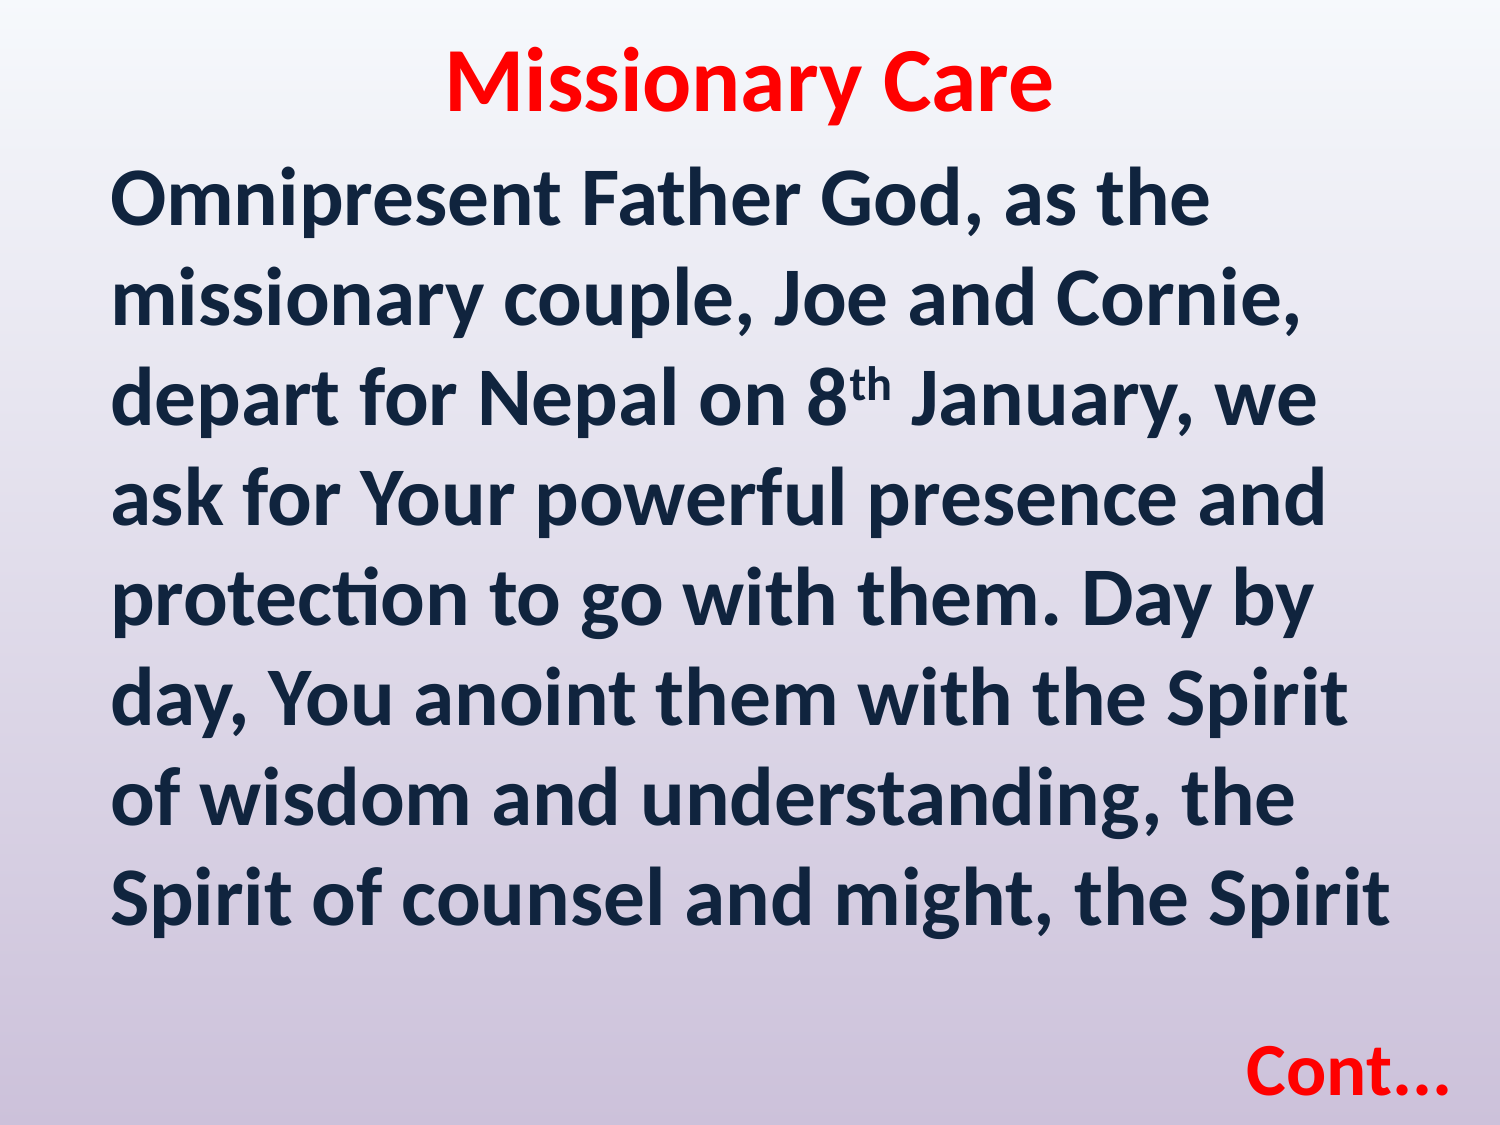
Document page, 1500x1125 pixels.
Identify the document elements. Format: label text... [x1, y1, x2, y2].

text_box Cont... [1232, 1012, 1474, 1118]
list Omnipresent Father God, as the missionary couple, Joe and Cornie, depart for Nepal on 8th January, we ask for Your powerful presence and protection to go with them. Day by day, You anoint them with the Spirit of wisdom and understanding, the Spirit of counsel and might, the Spirit [94, 134, 1447, 1097]
text_box Missionary Care [0, 34, 1500, 116]
